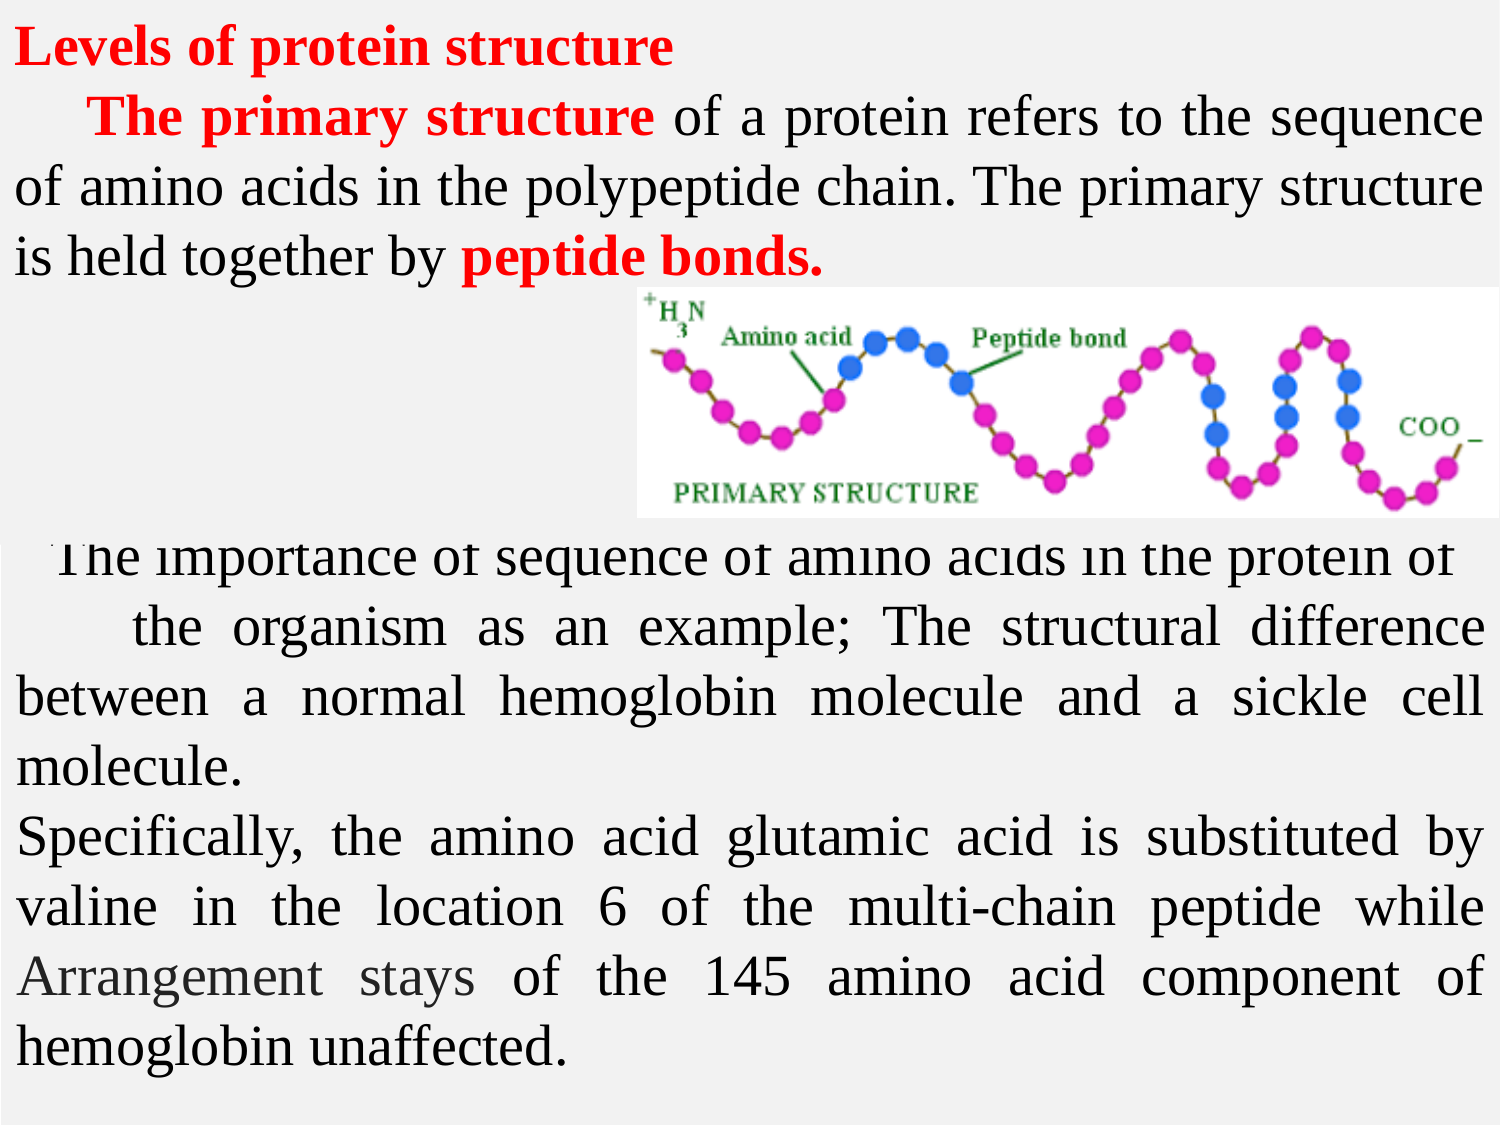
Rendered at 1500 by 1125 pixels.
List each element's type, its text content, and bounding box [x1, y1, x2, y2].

text_box Levels of protein structure The primary structure of a protein refers to the sequence of amino acids in the polypeptide chain. The primary structure is held together by peptide bonds. [0, 0, 1500, 545]
picture [637, 287, 1499, 518]
text_box The importance of sequence of amino acids in the protein of the organism as an example; The structural difference between a normal hemoglobin molecule and a sickle cell molecule. Specifically, the amino acid glutamic acid is substituted by valine in the location 6 of the multi-chain peptide while Arrangement stays of the 145 amino acid component of hemoglobin unaffected. [1, 545, 1500, 1125]
